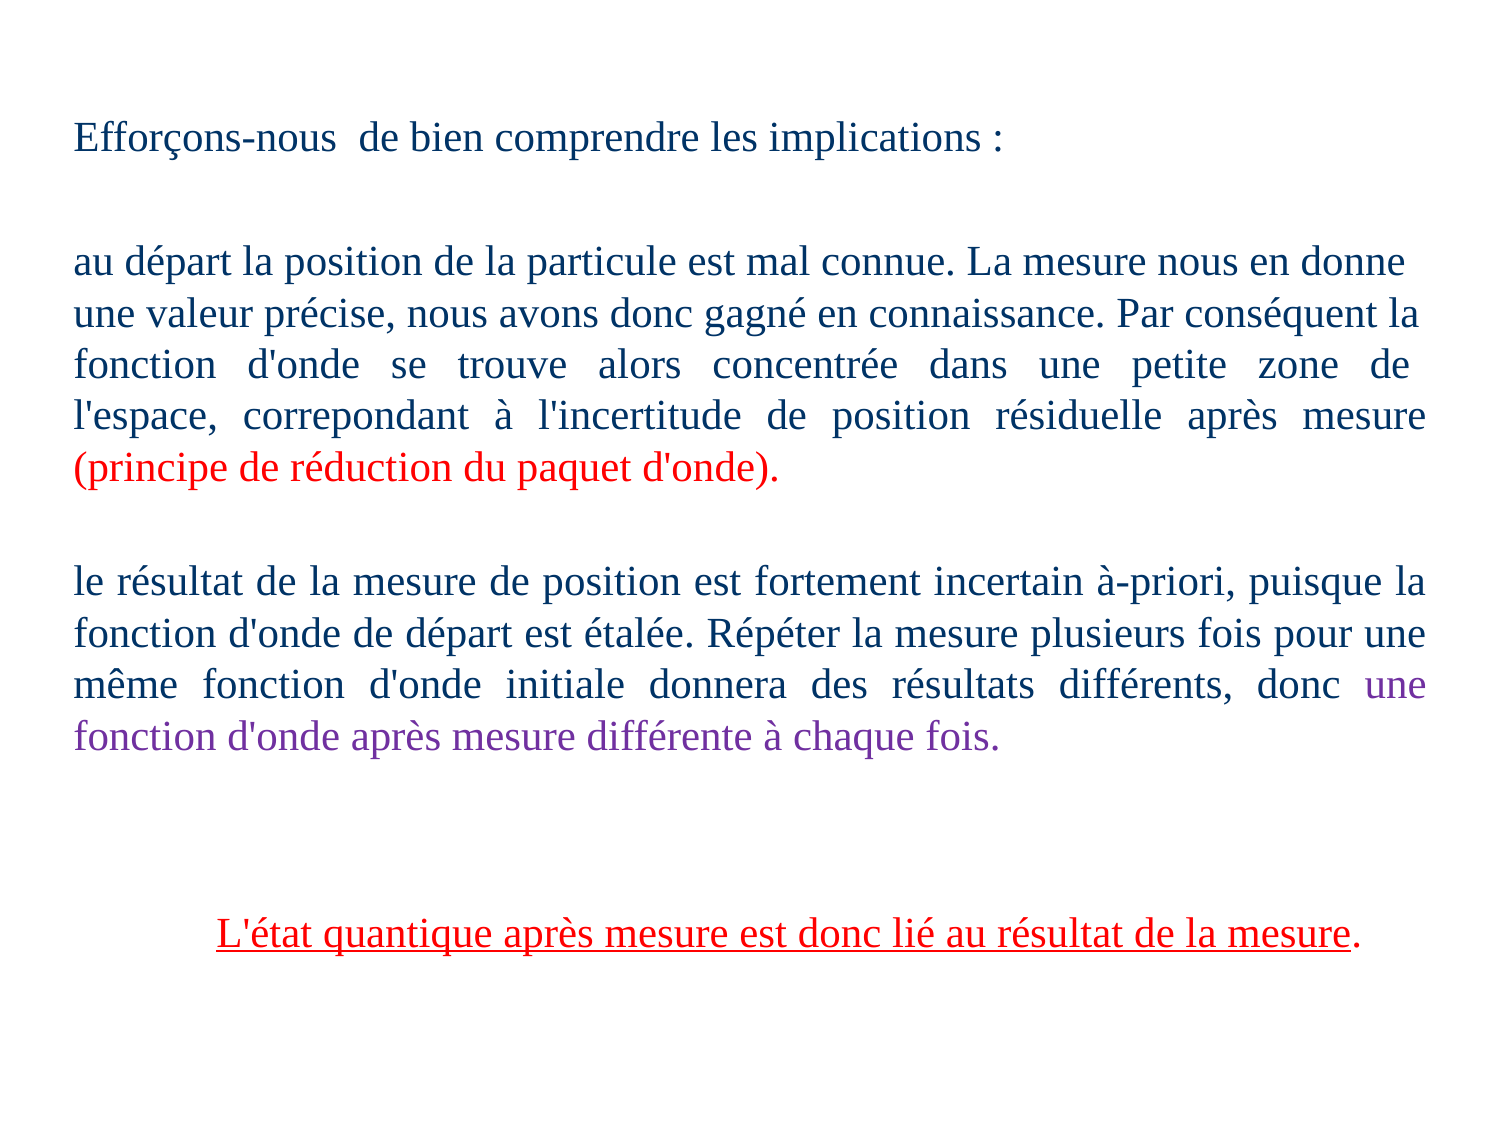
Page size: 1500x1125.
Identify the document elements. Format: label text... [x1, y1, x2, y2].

text_box Efforçons-nous de bien comprendre les implications : au départ la position de la particule est mal connue. La mesure nous en donne une valeur précise, nous avons donc gagné en connaissance. Par conséquent la fonction d'onde se trouve alors concentrée dans une petite zone de l'espace, correpondant à l'incertitude de position résiduelle après mesure (principe de réduction du paquet d'onde). le résultat de la mesure de position est fortement incertain à-priori, puisque la fonction d'onde de départ est étalée. Répéter la mesure plusieurs fois pour une même fonction d'onde initiale donnera des résultats différents, donc une fonction d'onde après mesure différente à chaque fois. L'état quantique après mesure est donc lié au résultat de la mesure. [58, 118, 1442, 964]
